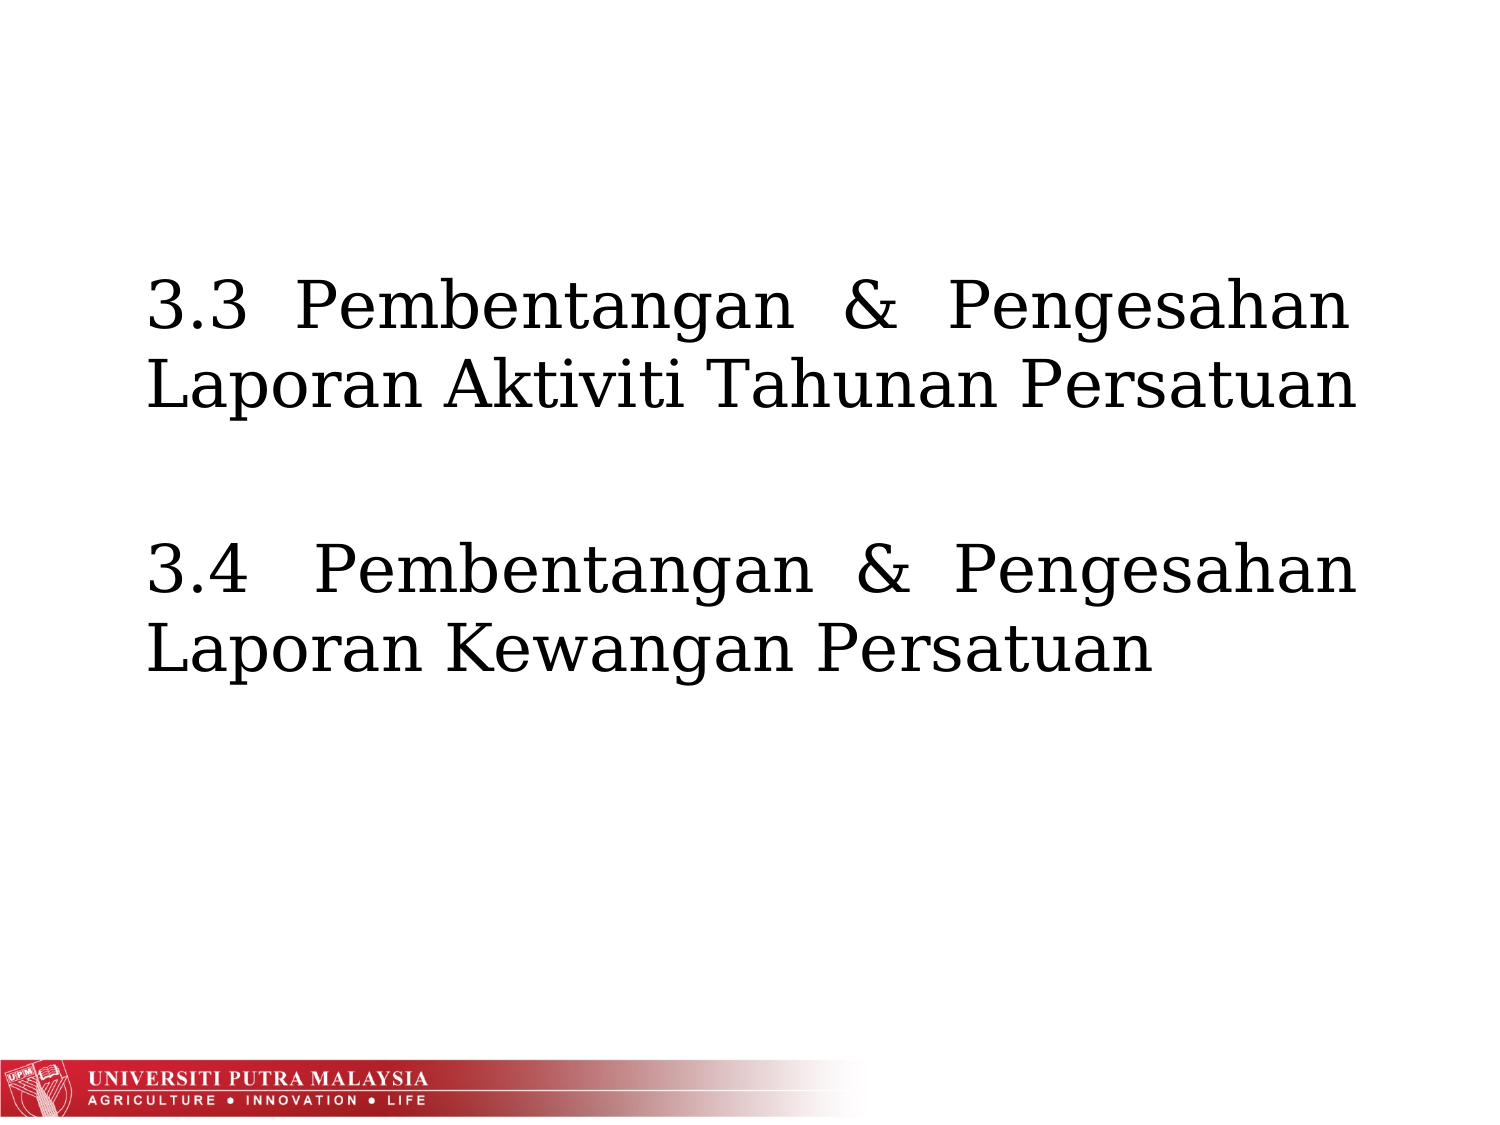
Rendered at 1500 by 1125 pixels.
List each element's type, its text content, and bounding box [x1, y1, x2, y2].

picture [0, 1052, 1201, 1125]
list 3.3 Pembentangan & Pengesahan Laporan Aktiviti Tahunan Persatuan 3.4 Pembentangan & Pengesahan Laporan Kewangan Persatuan [75, 162, 1425, 905]
